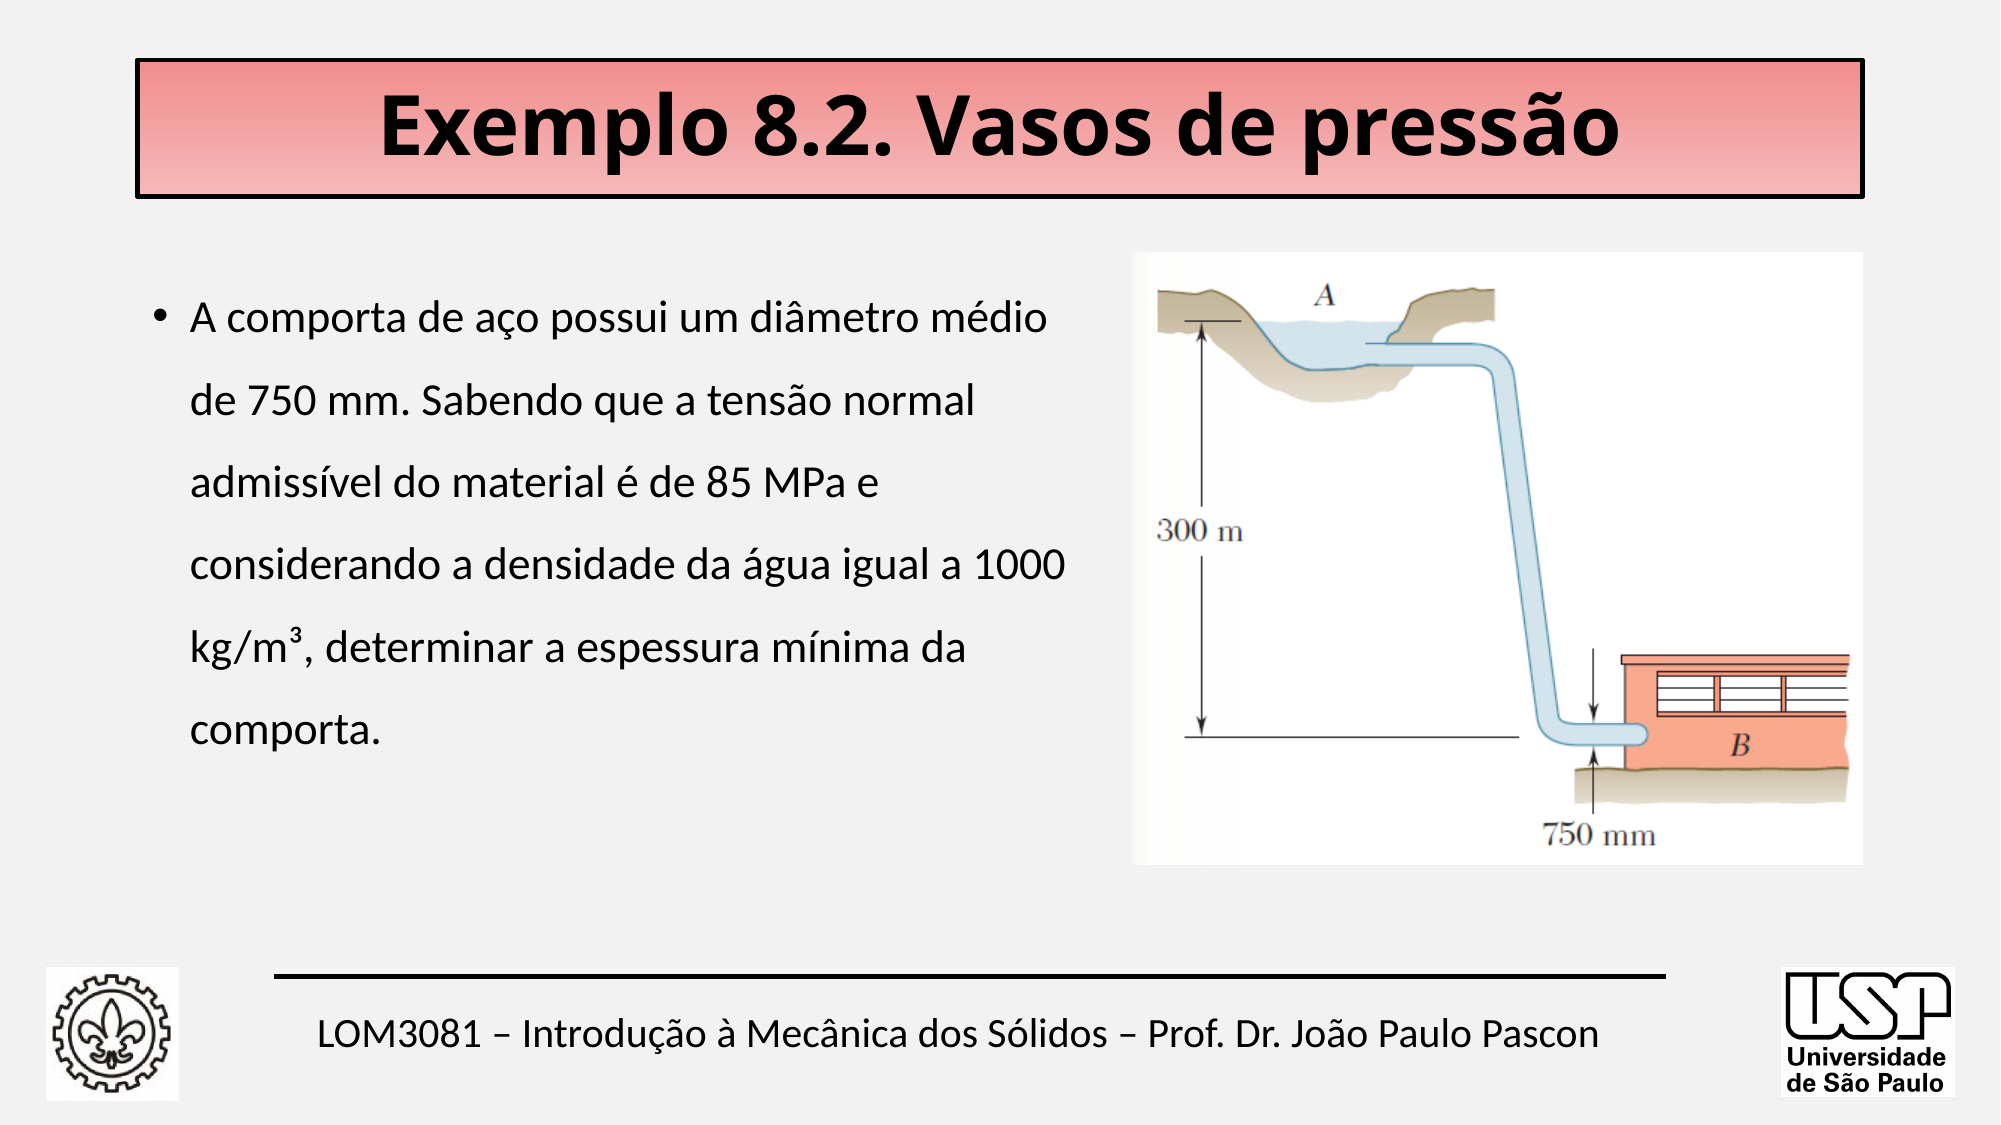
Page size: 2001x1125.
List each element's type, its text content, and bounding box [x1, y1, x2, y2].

picture [1131, 252, 1863, 865]
picture [45, 967, 179, 1101]
list A comporta de aço possui um diâmetro médio de 750 mm. Sabendo que a tensão normal admissível do material é de 85 MPa e considerando a densidade da água igual a 1000 kg/m³, determinar a espessura mínima da comporta. [137, 252, 1107, 944]
text_box LOM3081 – Introdução à Mecânica dos Sólidos – Prof. Dr. João Paulo Pascon [202, 998, 1716, 1064]
title Exemplo 8.2. Vasos de pressão [137, 59, 1863, 197]
picture [1781, 967, 1955, 1097]
